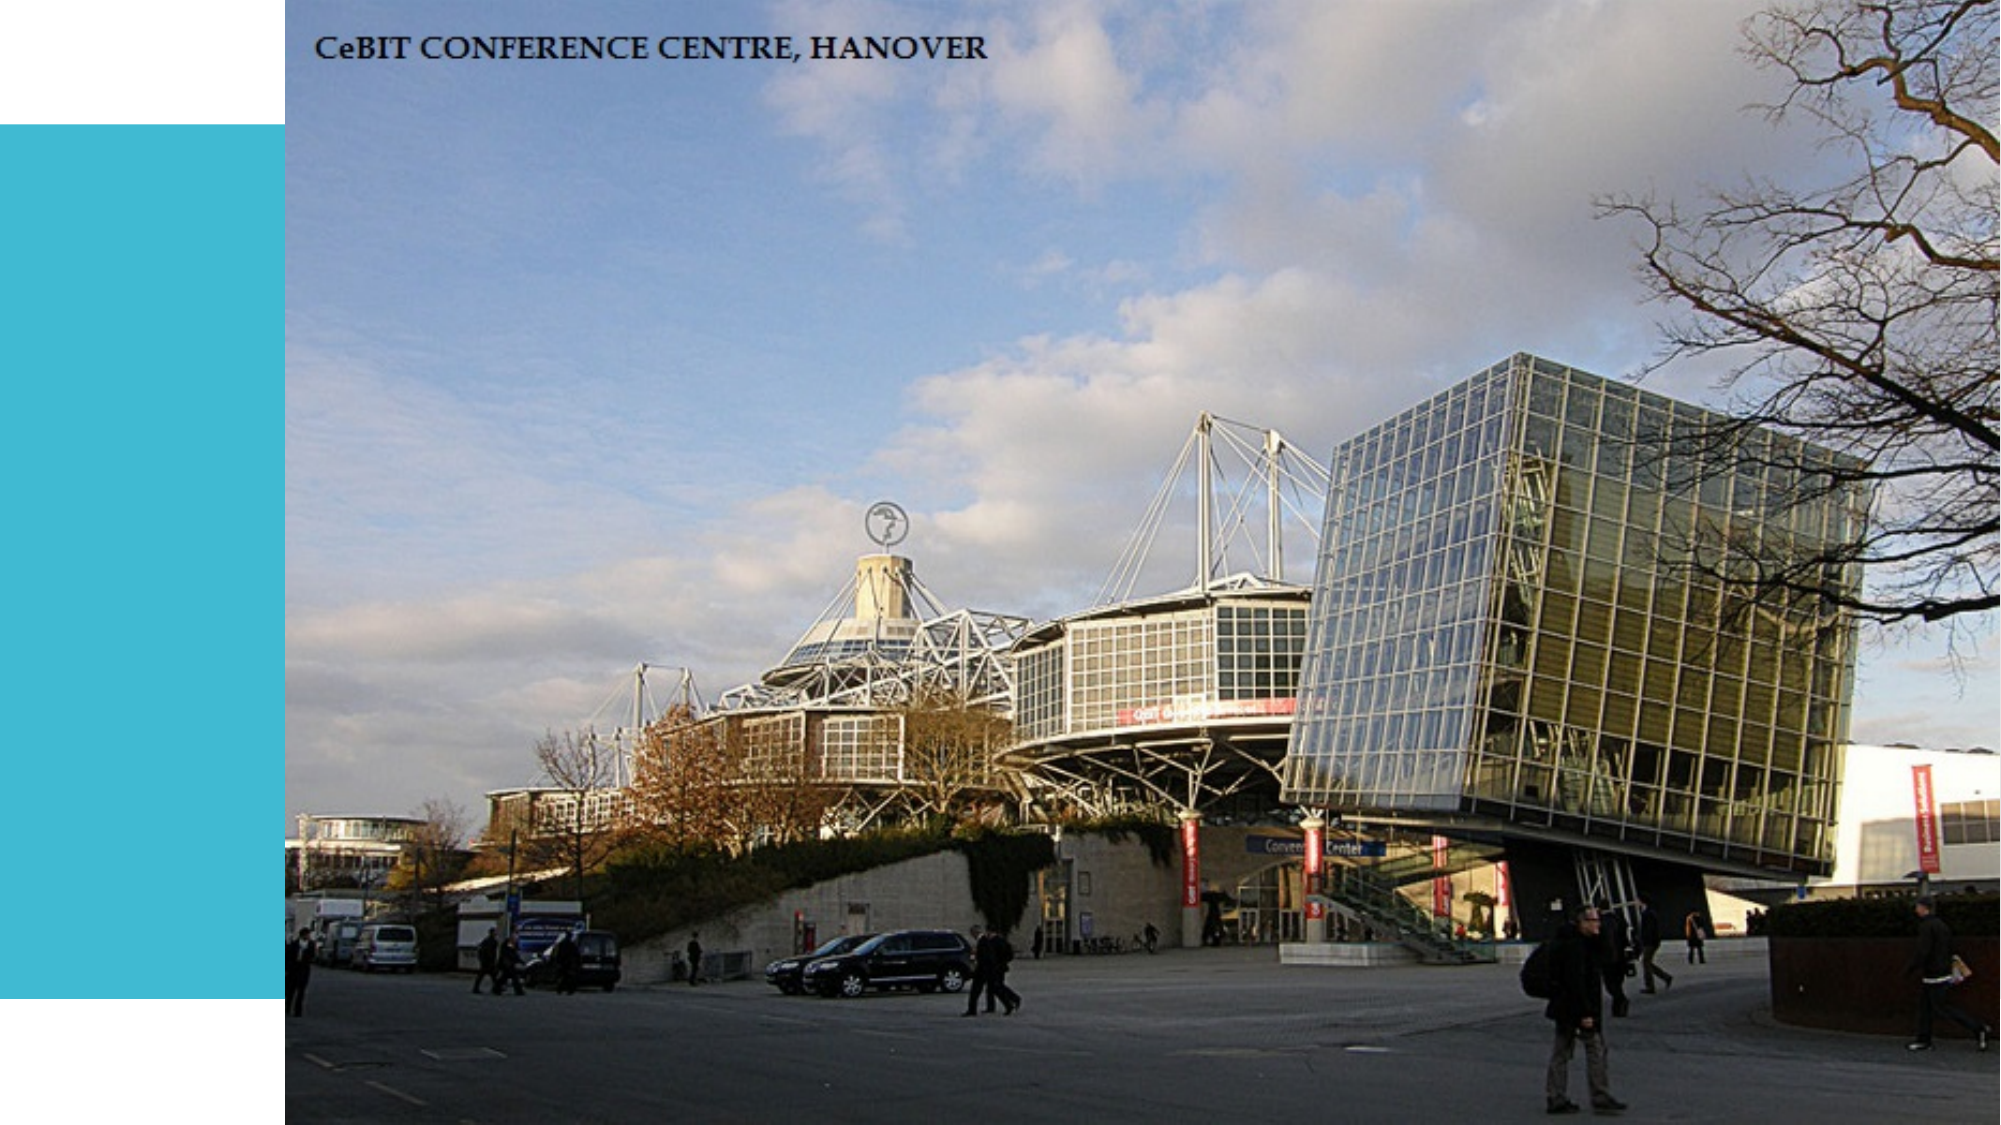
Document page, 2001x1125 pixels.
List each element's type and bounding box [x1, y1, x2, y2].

list [285, 0, 2000, 1125]
